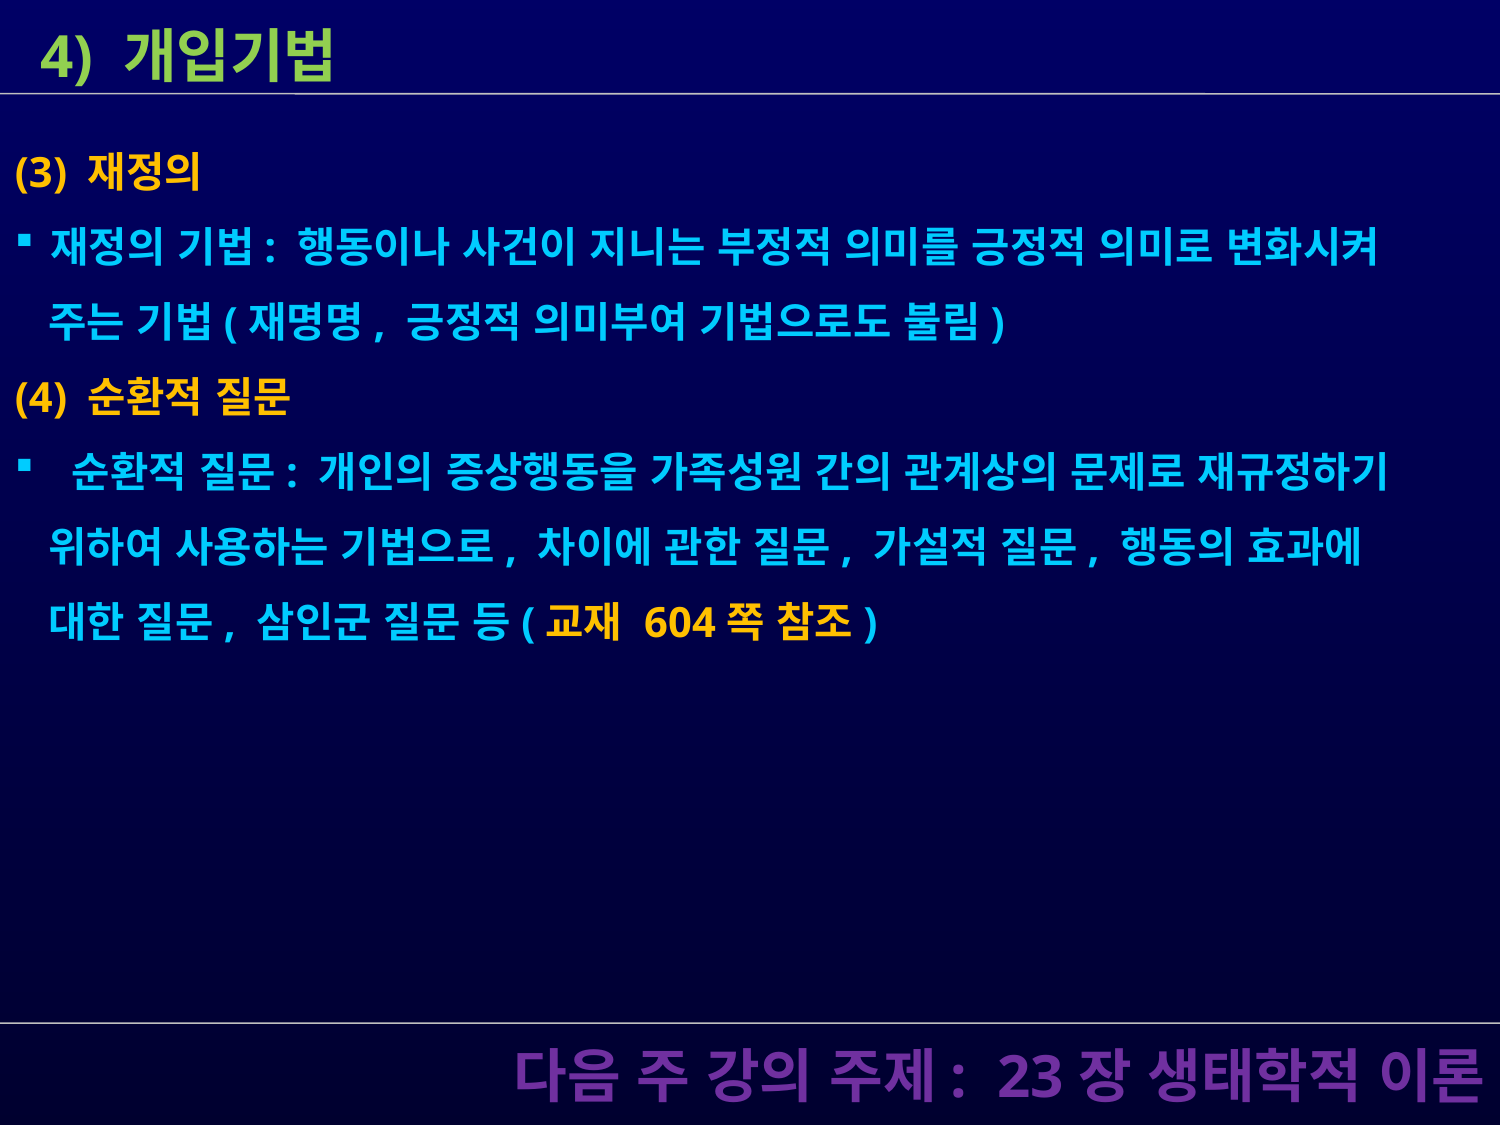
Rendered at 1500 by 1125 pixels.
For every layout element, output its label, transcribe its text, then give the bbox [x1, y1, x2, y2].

text_box 다음 주 강의 주제: 23장 생태학적 이론 [0, 1031, 1500, 1117]
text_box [0, 11, 1500, 1024]
